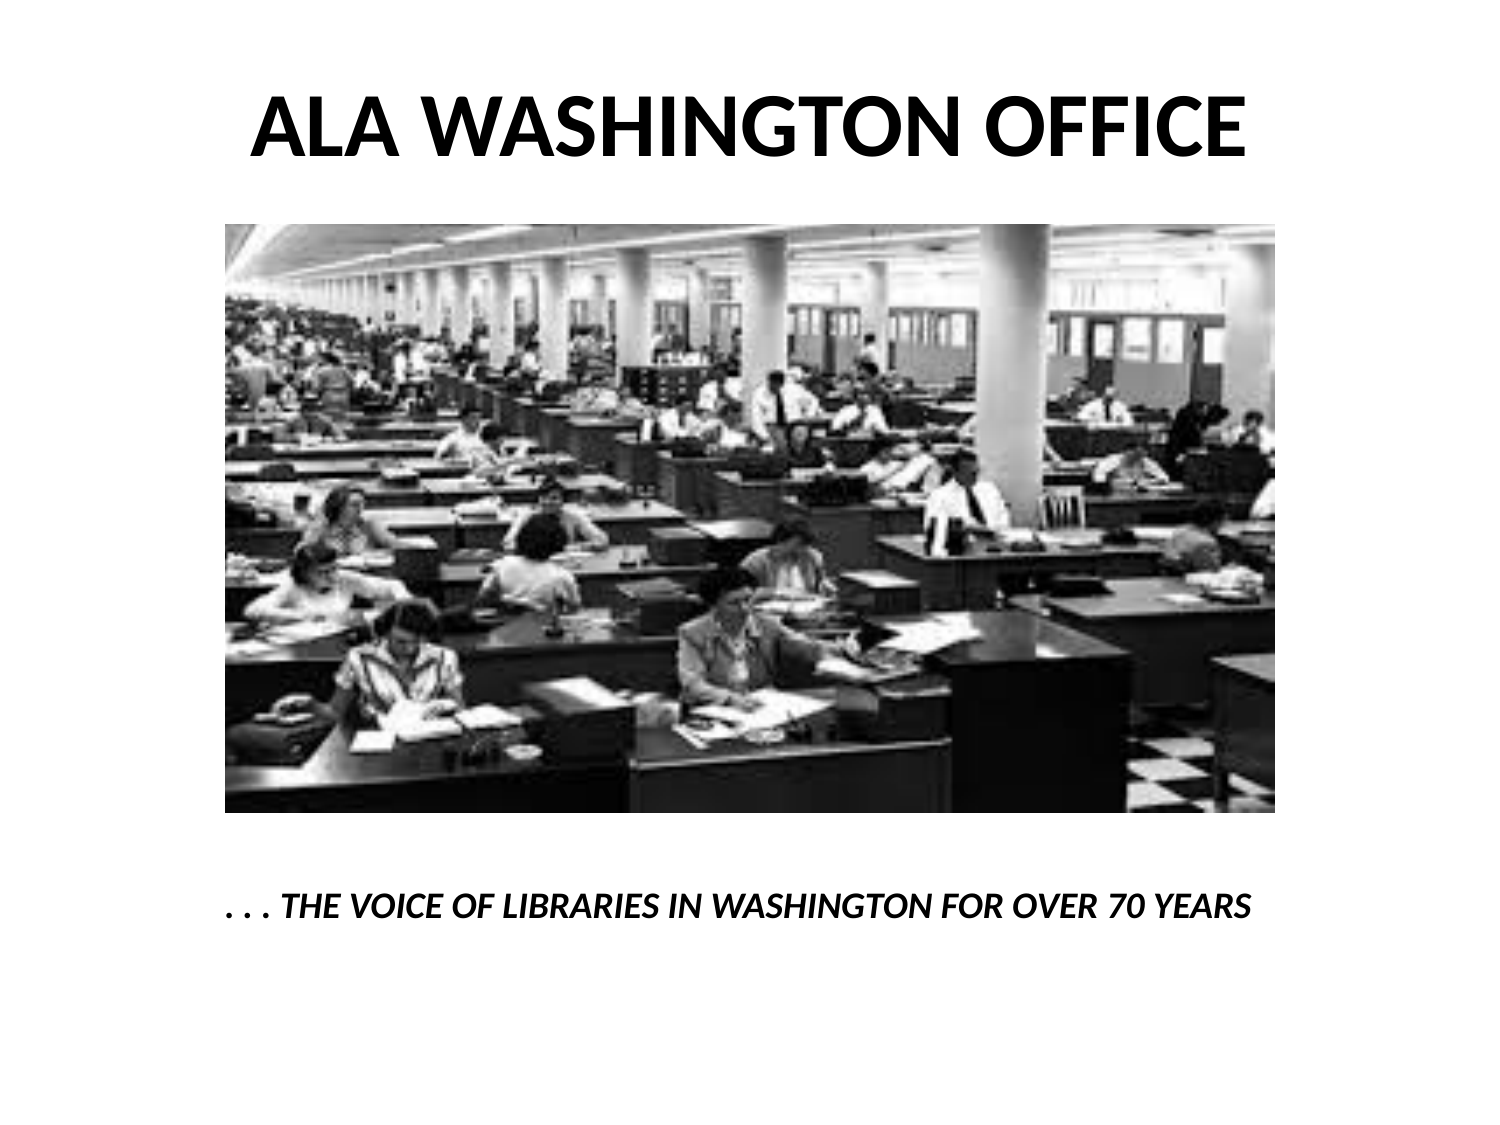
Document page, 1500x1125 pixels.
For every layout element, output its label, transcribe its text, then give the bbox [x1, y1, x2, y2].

title ALA WASHINGTON OFFICE [75, 75, 1425, 193]
text_box . . . THE VOICE OF LIBRARIES IN WASHINGTON FOR OVER 70 YEARS [125, 873, 1363, 934]
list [224, 224, 1275, 813]
